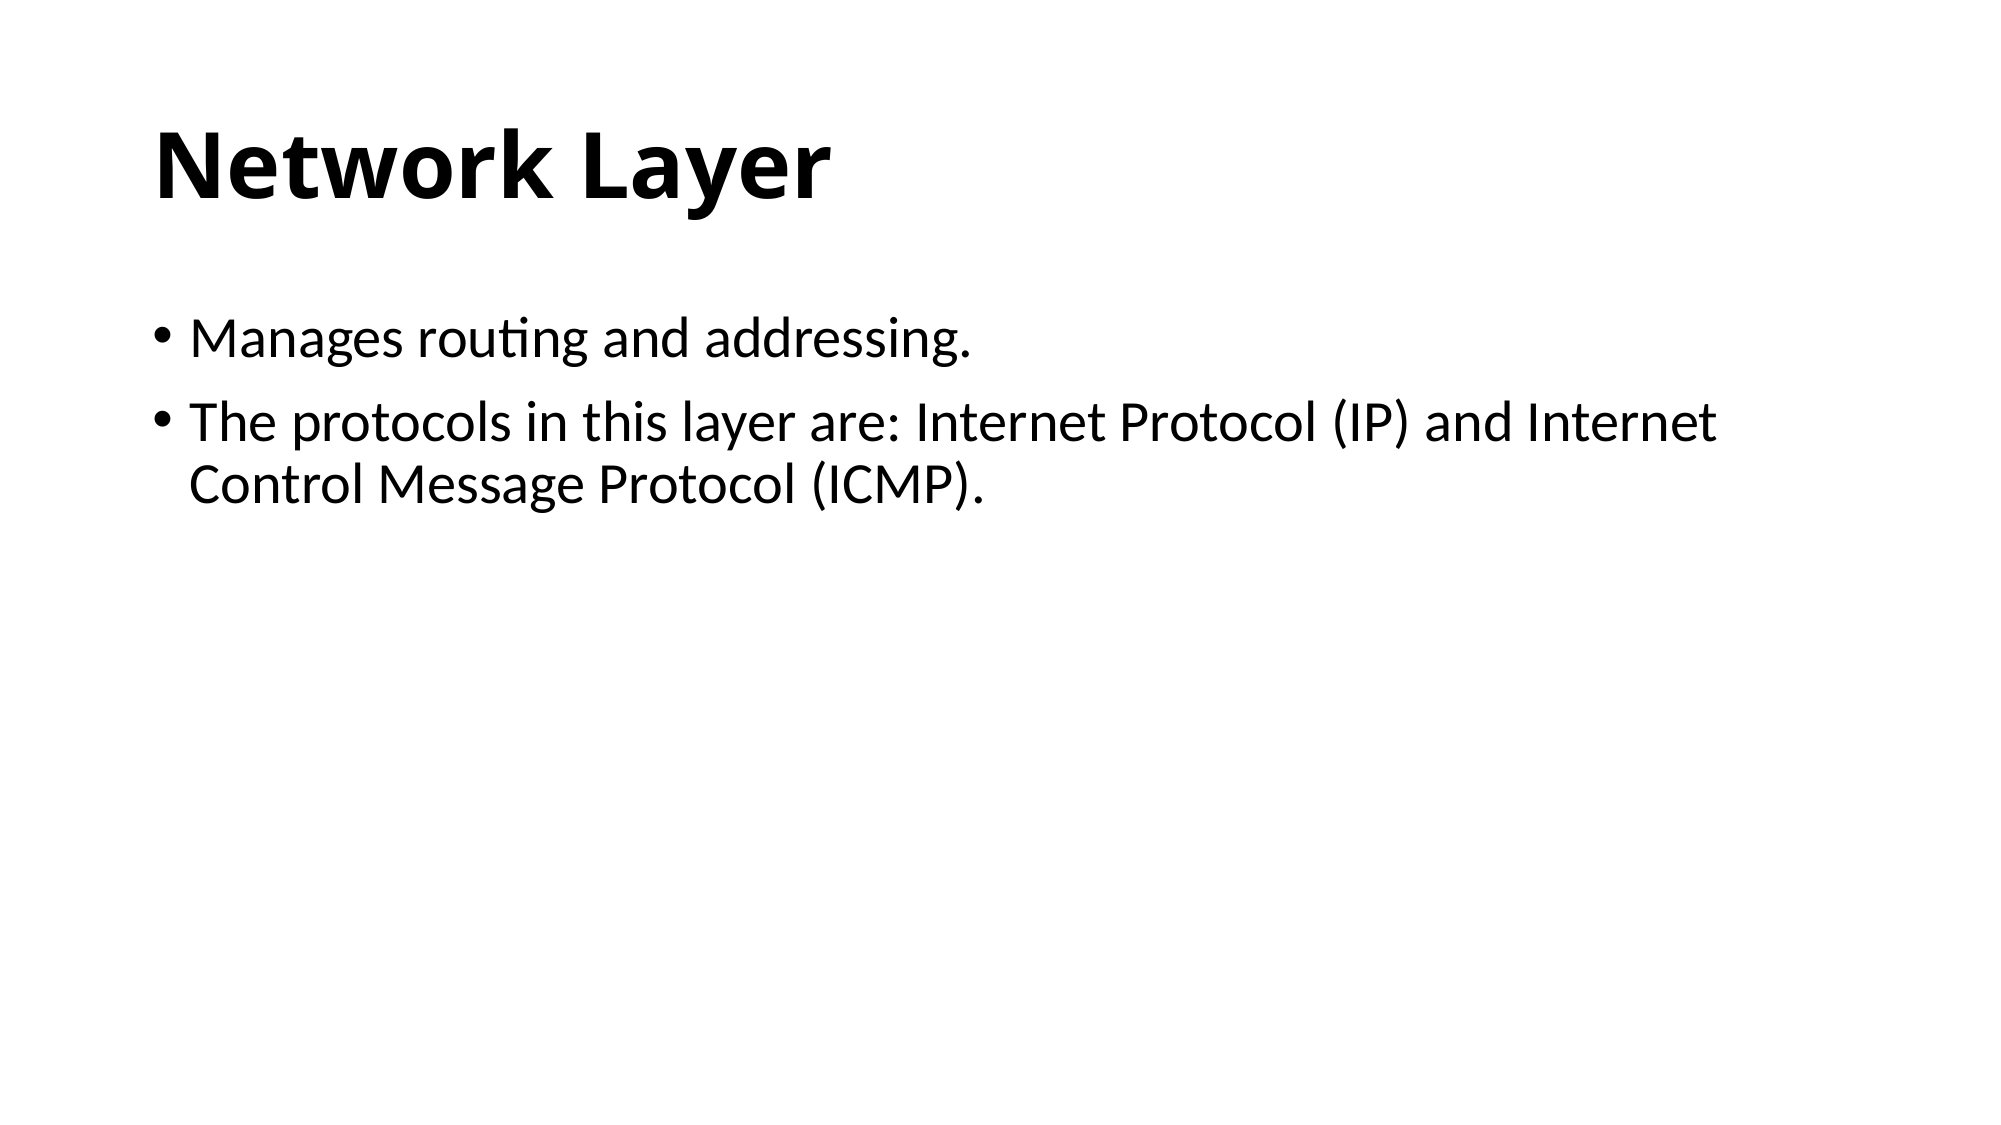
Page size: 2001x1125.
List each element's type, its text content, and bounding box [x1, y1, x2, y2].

title Network Layer [137, 59, 1863, 278]
list Manages routing and addressing. The protocols in this layer are: Internet Protocol (IP) and Internet Control Message Protocol (ICMP). [137, 299, 1863, 1014]
